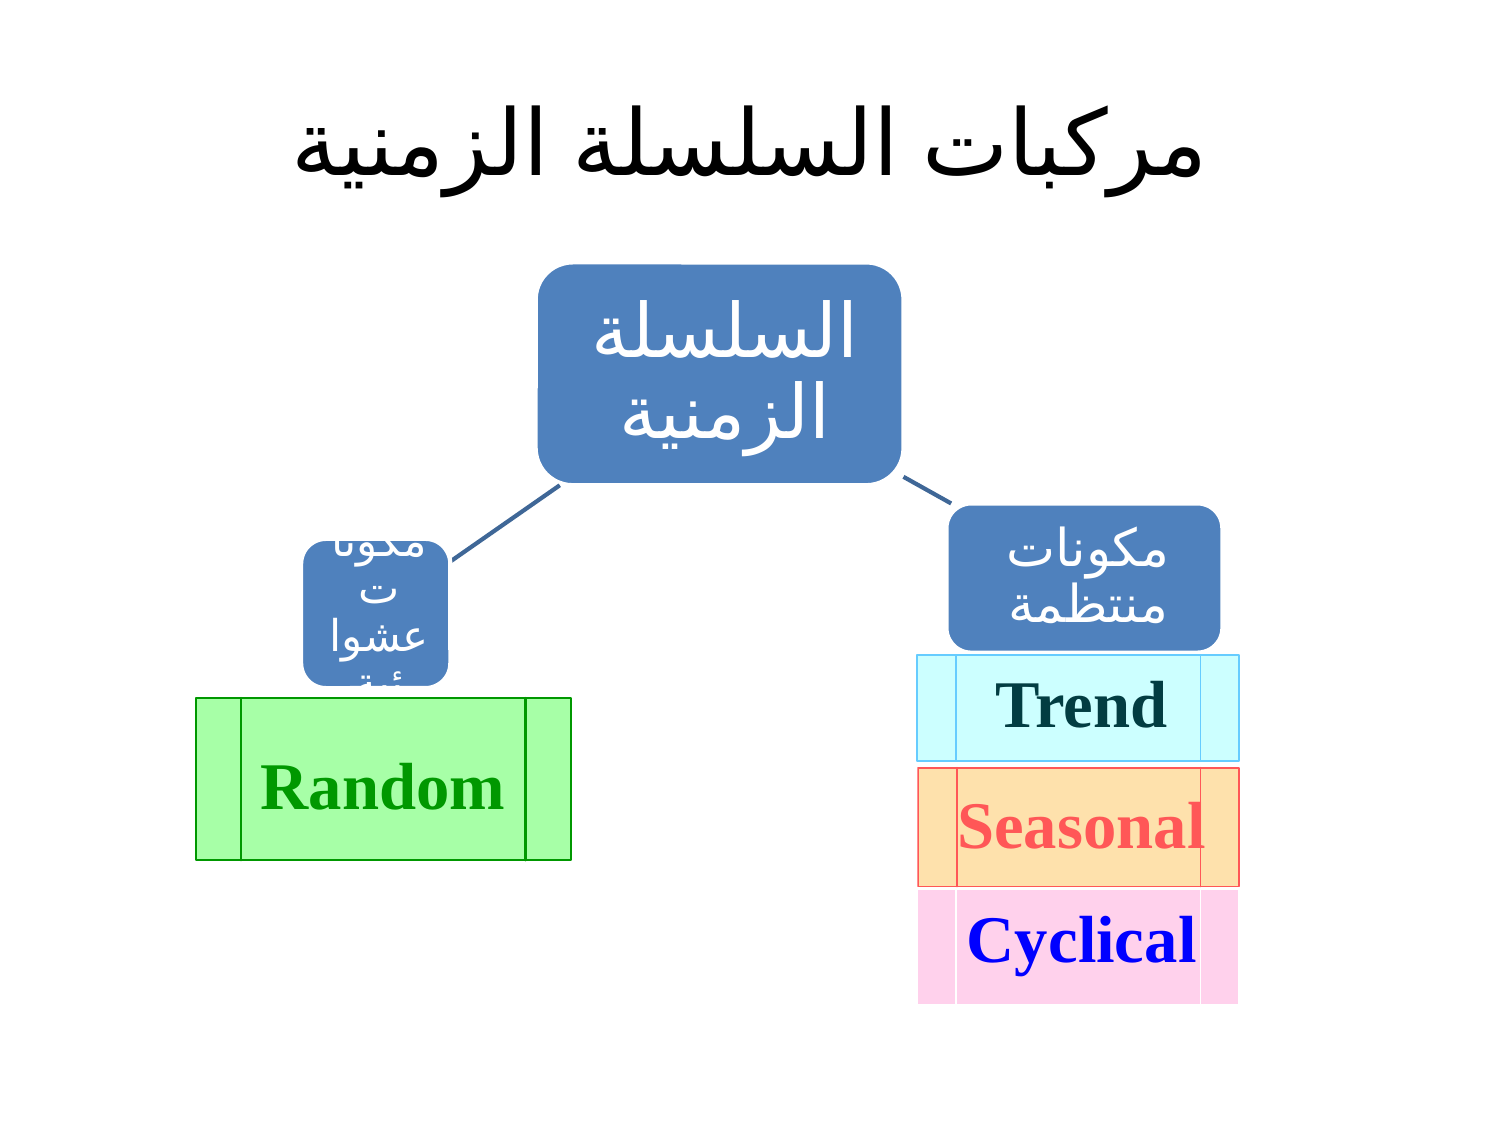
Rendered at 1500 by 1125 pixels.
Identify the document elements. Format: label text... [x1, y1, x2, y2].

picture [194, 696, 581, 870]
picture [915, 653, 1248, 1012]
title مركبات السلسلة الزمنية [75, 45, 1425, 233]
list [74, 262, 1426, 1006]
